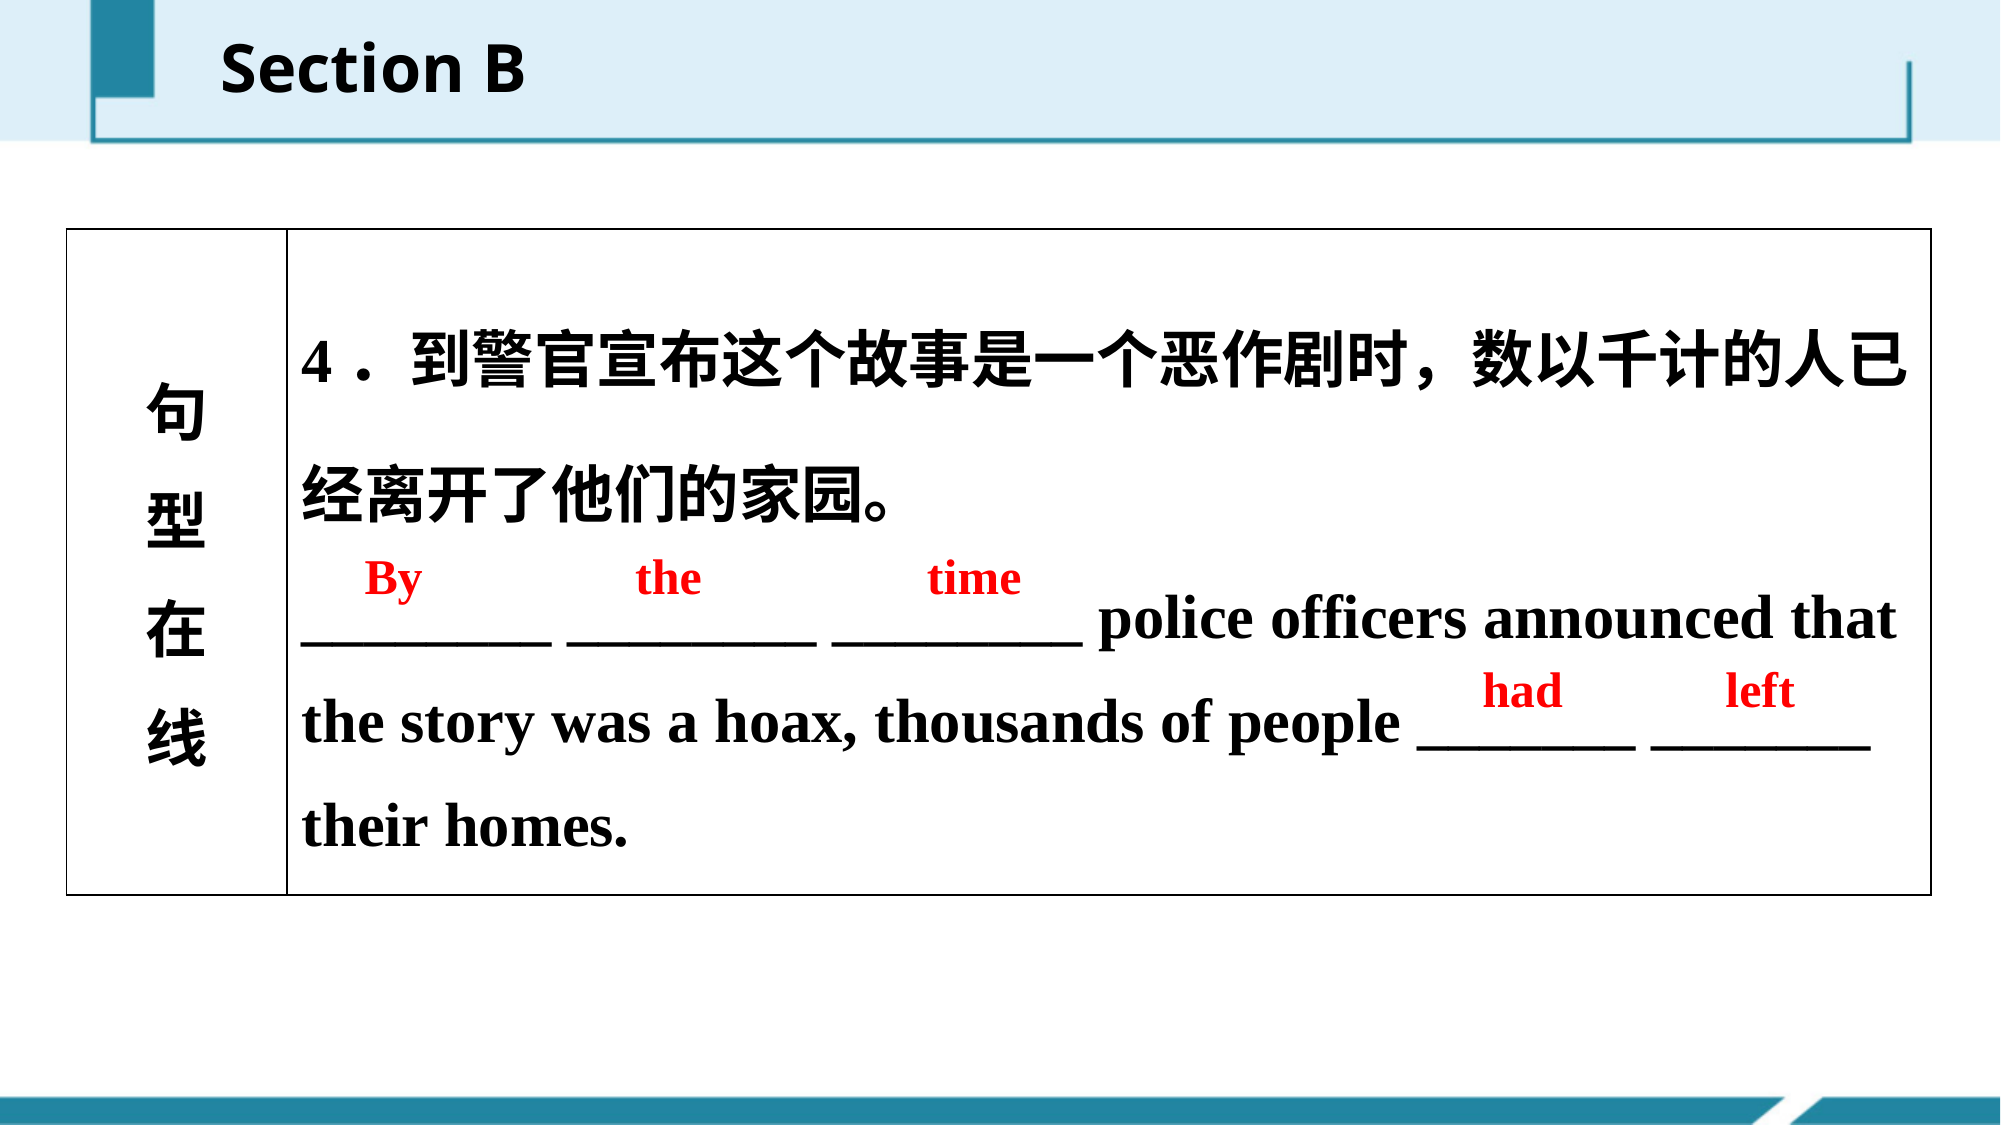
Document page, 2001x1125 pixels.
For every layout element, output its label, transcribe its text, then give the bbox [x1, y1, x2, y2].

picture [0, 0, 2001, 1125]
table_header 4．到警官宣布这个故事是一个恶作剧时，数以千计的人已经离开了他们的家园。 ________ ________ ________ police officers announced that the story was a hoax, thousands of people _______ _______ their homes. [288, 230, 1930, 894]
table_header 句 型 在 线 [67, 230, 286, 894]
text_box had left [1467, 650, 1860, 726]
text_box Section B [205, 18, 543, 114]
text_box By the time [349, 536, 1095, 612]
